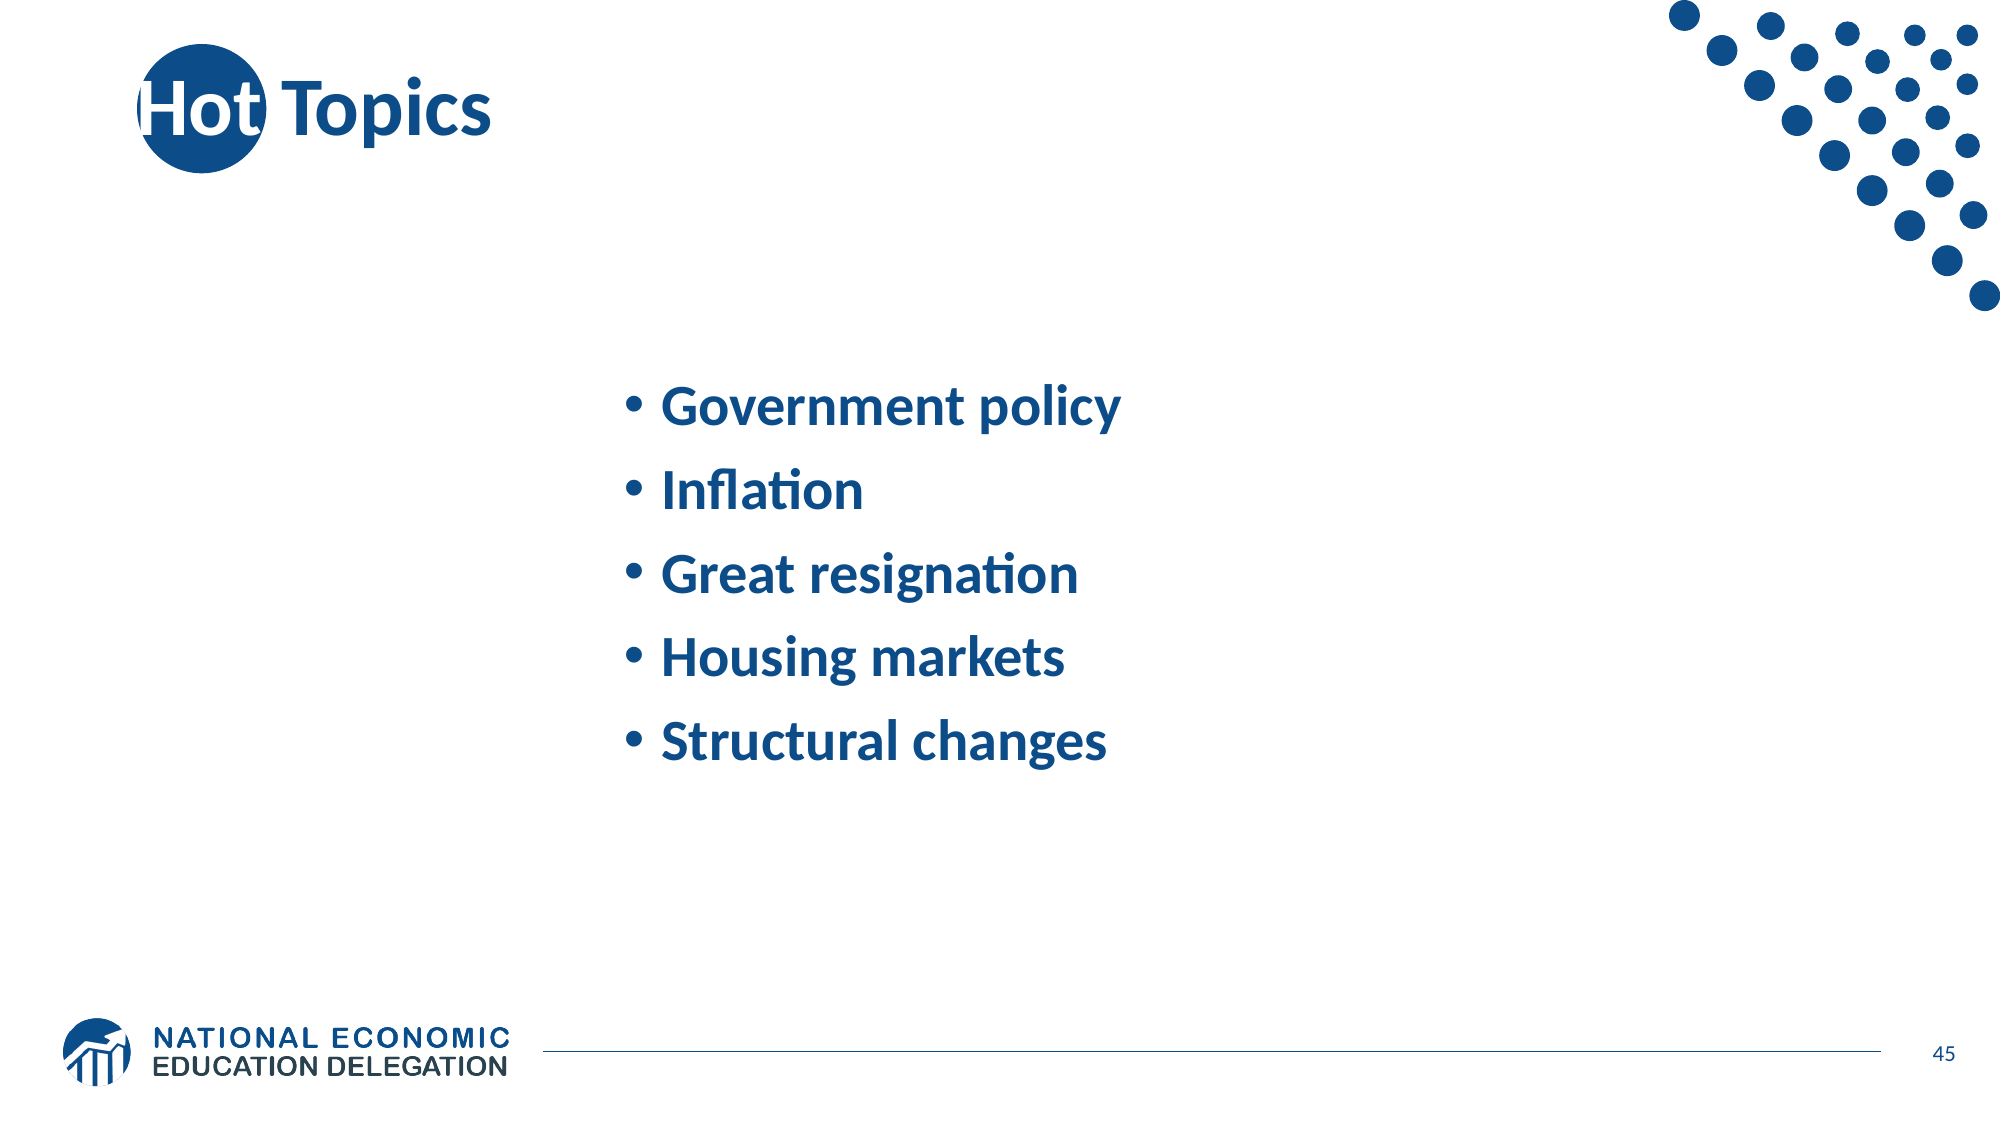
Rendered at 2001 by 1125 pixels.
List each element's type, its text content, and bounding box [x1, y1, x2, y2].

list Government policy Inflation Great resignation Housing markets Structural changes [608, 217, 1359, 932]
picture [55, 1013, 520, 1091]
slide_number 45 [1521, 1022, 1972, 1082]
title Hot Topics [121, 0, 1847, 218]
